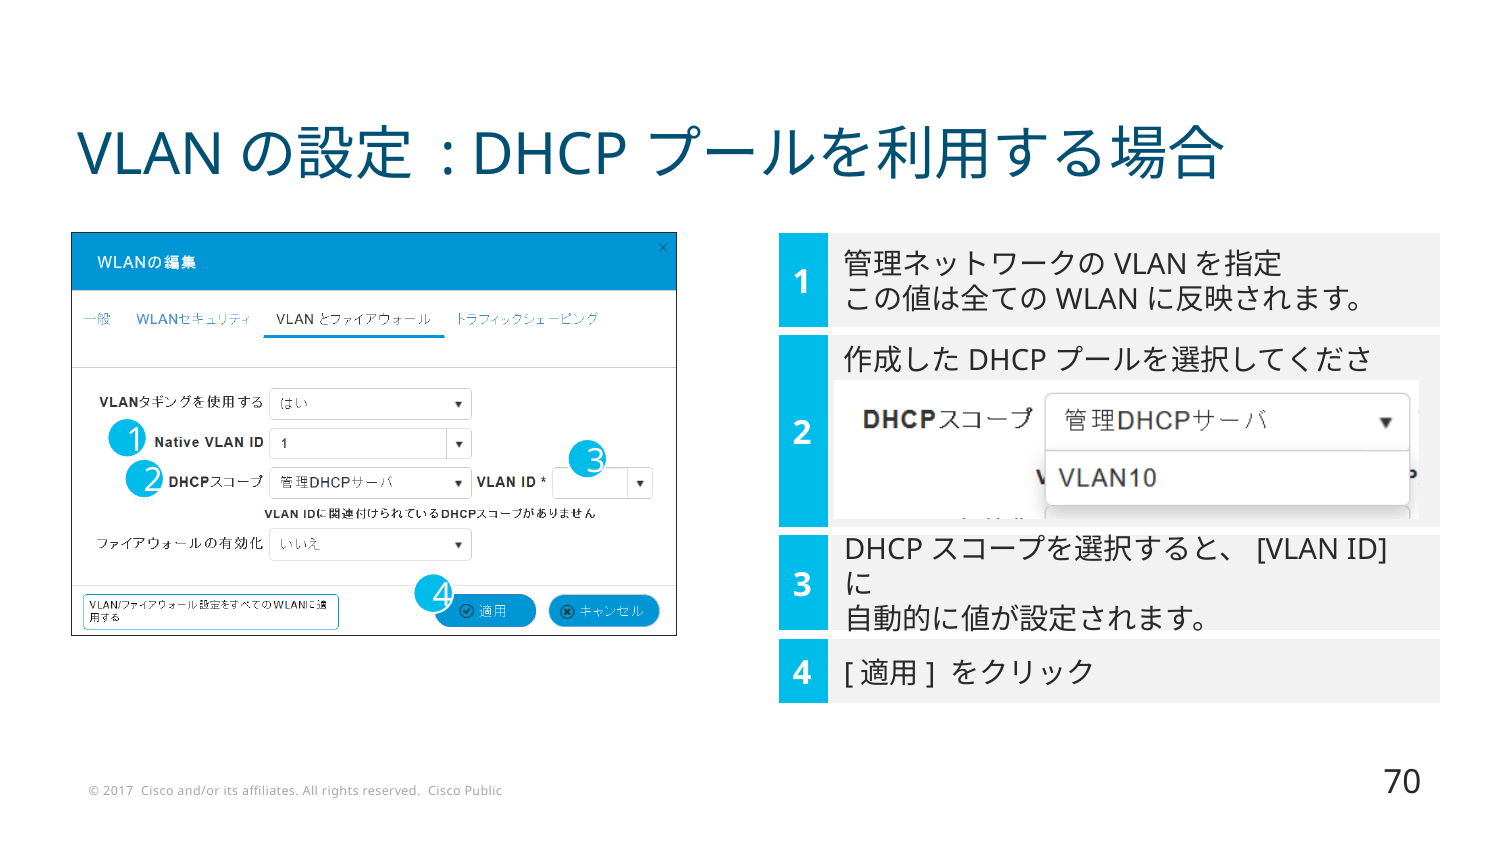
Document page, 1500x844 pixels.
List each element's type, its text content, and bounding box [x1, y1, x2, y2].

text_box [777, 638, 1442, 705]
picture [184, 257, 194, 268]
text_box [777, 334, 1442, 529]
picture [833, 379, 1419, 519]
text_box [777, 232, 1442, 329]
title VLANの設定 : DHCPプールを利用する場合 [62, 97, 1432, 218]
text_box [777, 533, 1442, 632]
picture [166, 256, 178, 268]
picture [71, 291, 677, 636]
